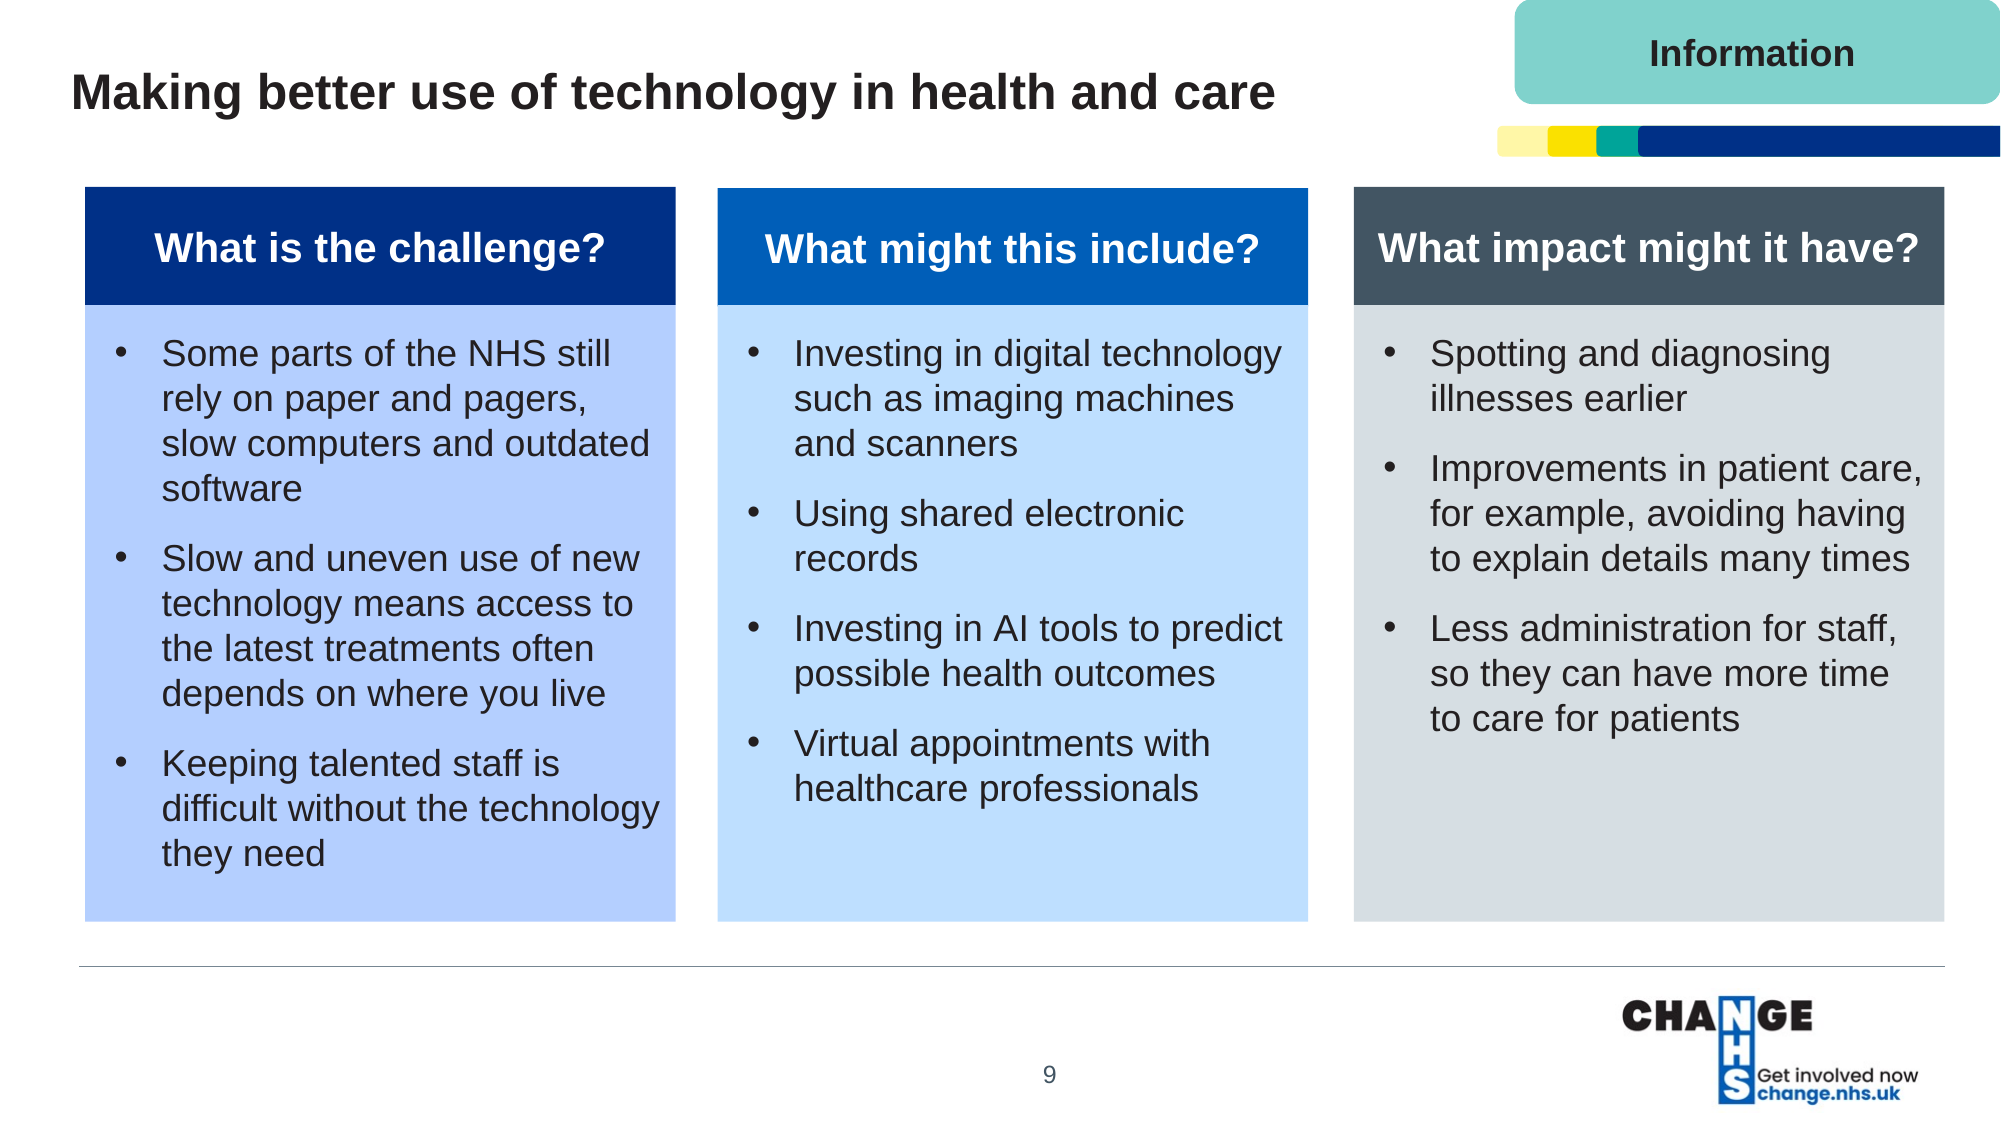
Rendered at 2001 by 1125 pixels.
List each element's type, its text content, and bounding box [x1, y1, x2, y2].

text_box Some parts of the NHS still rely on paper and pagers, slow computers and outdated software Slow and uneven use of new technology means access to the latest treatments often depends on where you live Keeping talented staff is difficult without the technology they need [85, 305, 676, 922]
text_box Information [1514, 0, 2000, 105]
text_box What impact might it have? [1353, 186, 1945, 305]
text_box Spotting and diagnosing illnesses earlier Improvements in patient care, for example, avoiding having to explain details many times Less administration for staff, so they can have more time to care for patients [1353, 305, 1945, 922]
picture [1615, 988, 1926, 1113]
text_box Investing in digital technology such as imaging machines and scanners Using shared electronic records Investing in AI tools to predict possible health outcomes Virtual appointments with healthcare professionals [717, 305, 1309, 922]
text_box What is the challenge? [85, 186, 676, 305]
text_box What might this include? [717, 188, 1309, 305]
title Making better use of technology in health and care [70, 50, 1498, 207]
